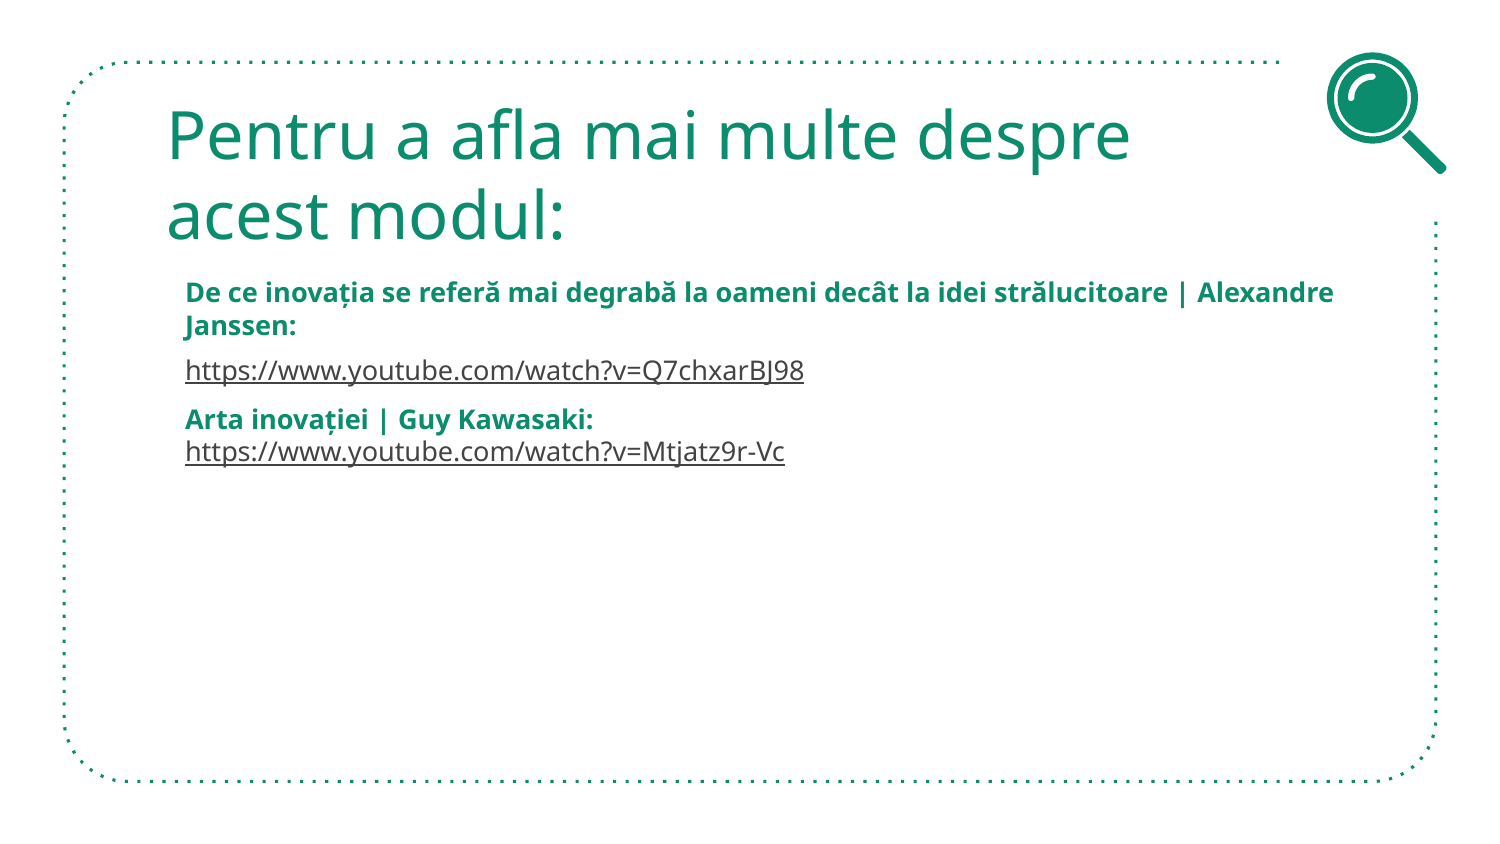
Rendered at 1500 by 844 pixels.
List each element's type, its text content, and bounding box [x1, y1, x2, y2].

list De ce inovația se referă mai degrabă la oameni decât la idei strălucitoare | Alexandre Janssen: https://www.youtube.com/watch?v=Q7chxarBJ98 Arta inovației | Guy Kawasaki: https://www.youtube.com/watch?v=Mtjatz9r-Vc [151, 260, 1393, 649]
title Pentru a afla mai multe despre acest modul: [151, 77, 1278, 251]
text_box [1326, 52, 1447, 175]
